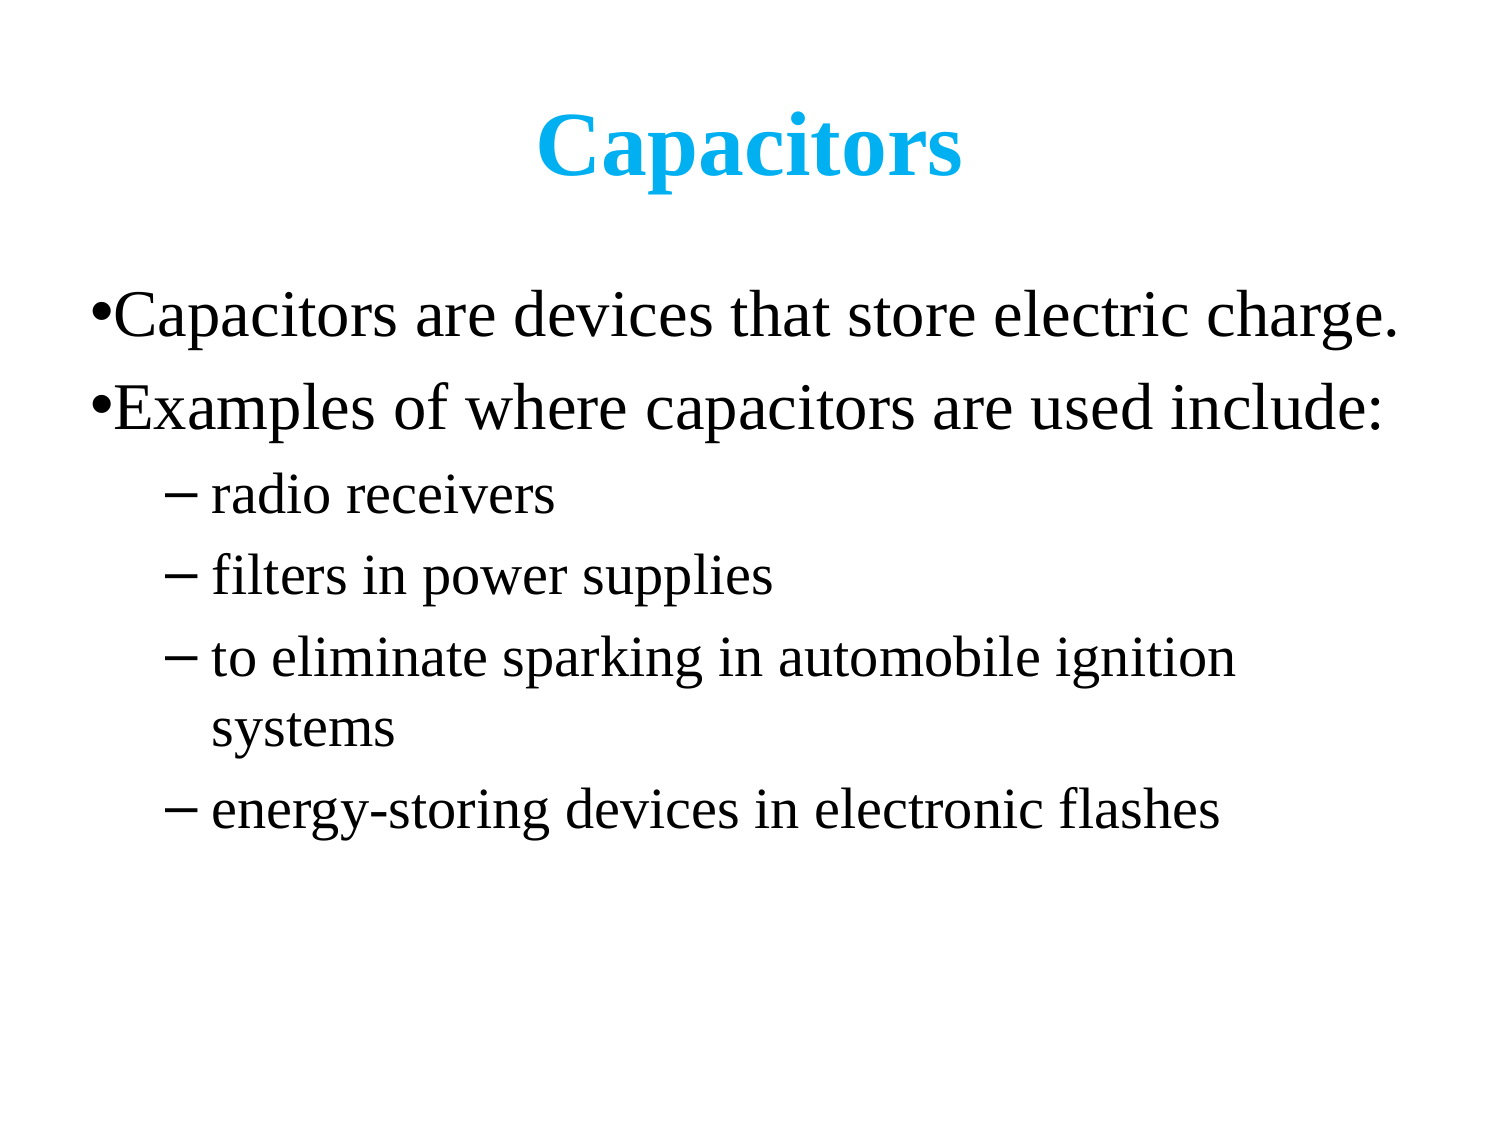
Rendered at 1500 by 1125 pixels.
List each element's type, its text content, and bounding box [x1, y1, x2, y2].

list Capacitors are devices that store electric charge. Examples of where capacitors are used include: radio receivers filters in power supplies to eliminate sparking in automobile ignition systems energy-storing devices in electronic flashes [75, 262, 1425, 1005]
title Capacitors [75, 45, 1425, 233]
